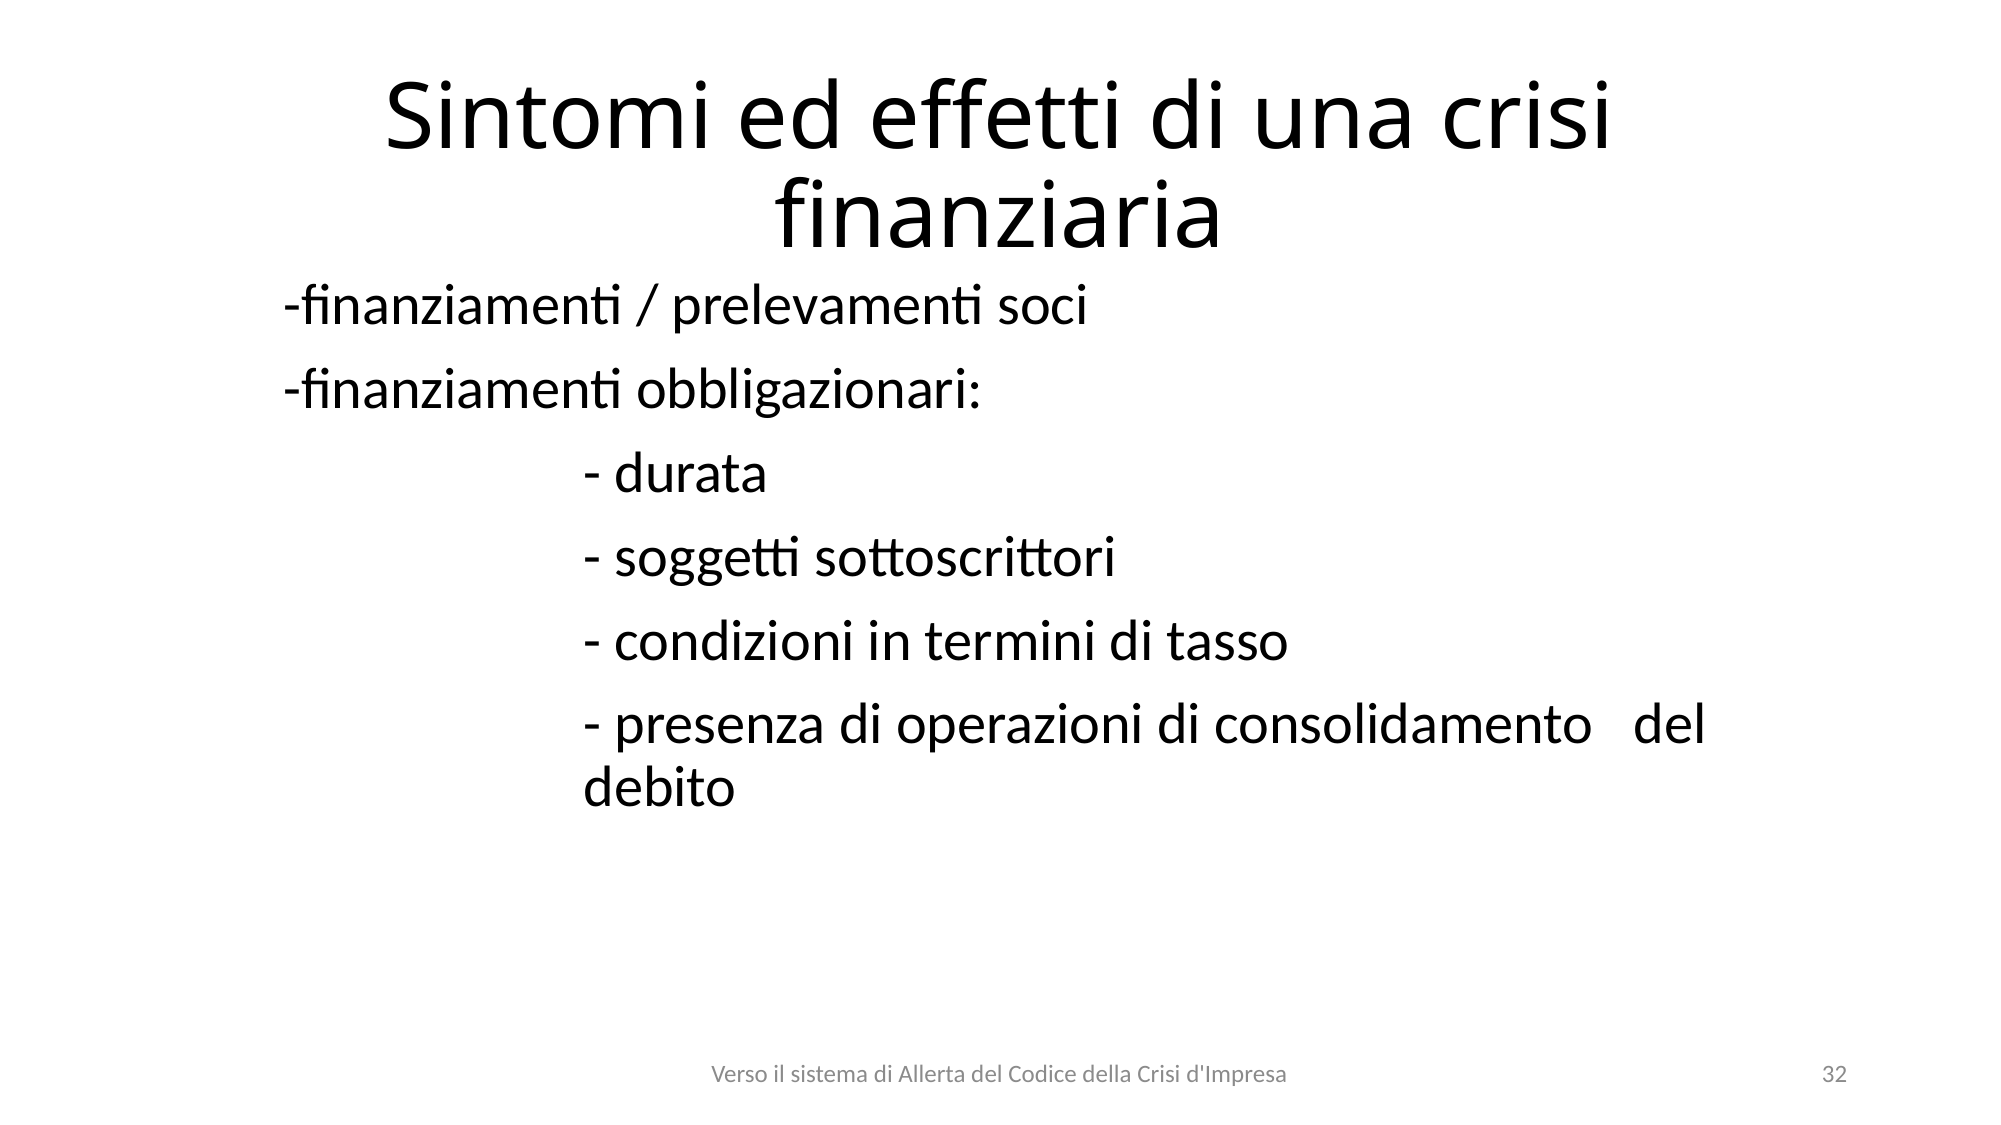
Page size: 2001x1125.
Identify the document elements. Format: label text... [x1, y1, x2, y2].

list -finanziamenti / prelevamenti soci -finanziamenti obbligazionari: - durata - soggetti sottoscrittori - condizioni in termini di tasso - presenza di operazioni di consolidamento del debito [268, 267, 1732, 1010]
slide_number 32 [1412, 1042, 1863, 1103]
title Sintomi ed effetti di una crisi finanziaria [137, 59, 1863, 278]
footer Verso il sistema di Allerta del Codice della Crisi d'Impresa [662, 1042, 1338, 1103]
